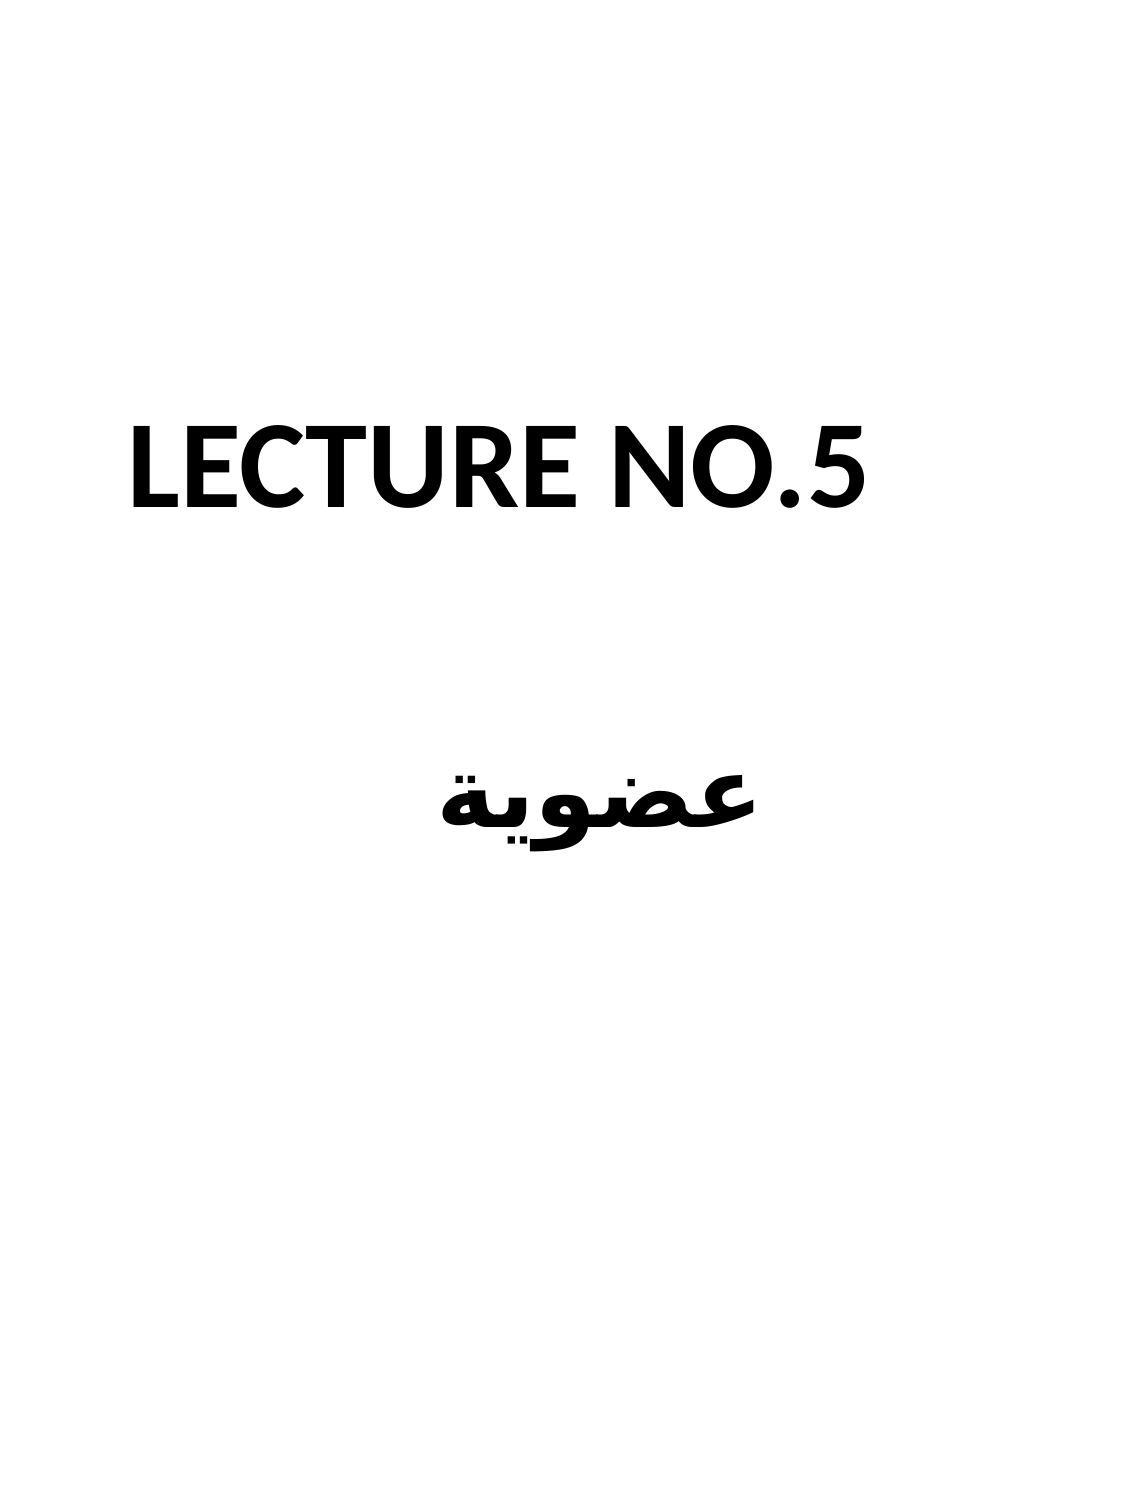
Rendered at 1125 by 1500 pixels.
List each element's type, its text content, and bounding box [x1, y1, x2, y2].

text_box عضوية [200, 719, 1000, 855]
text_box Lecture No.5 [112, 374, 1088, 540]
